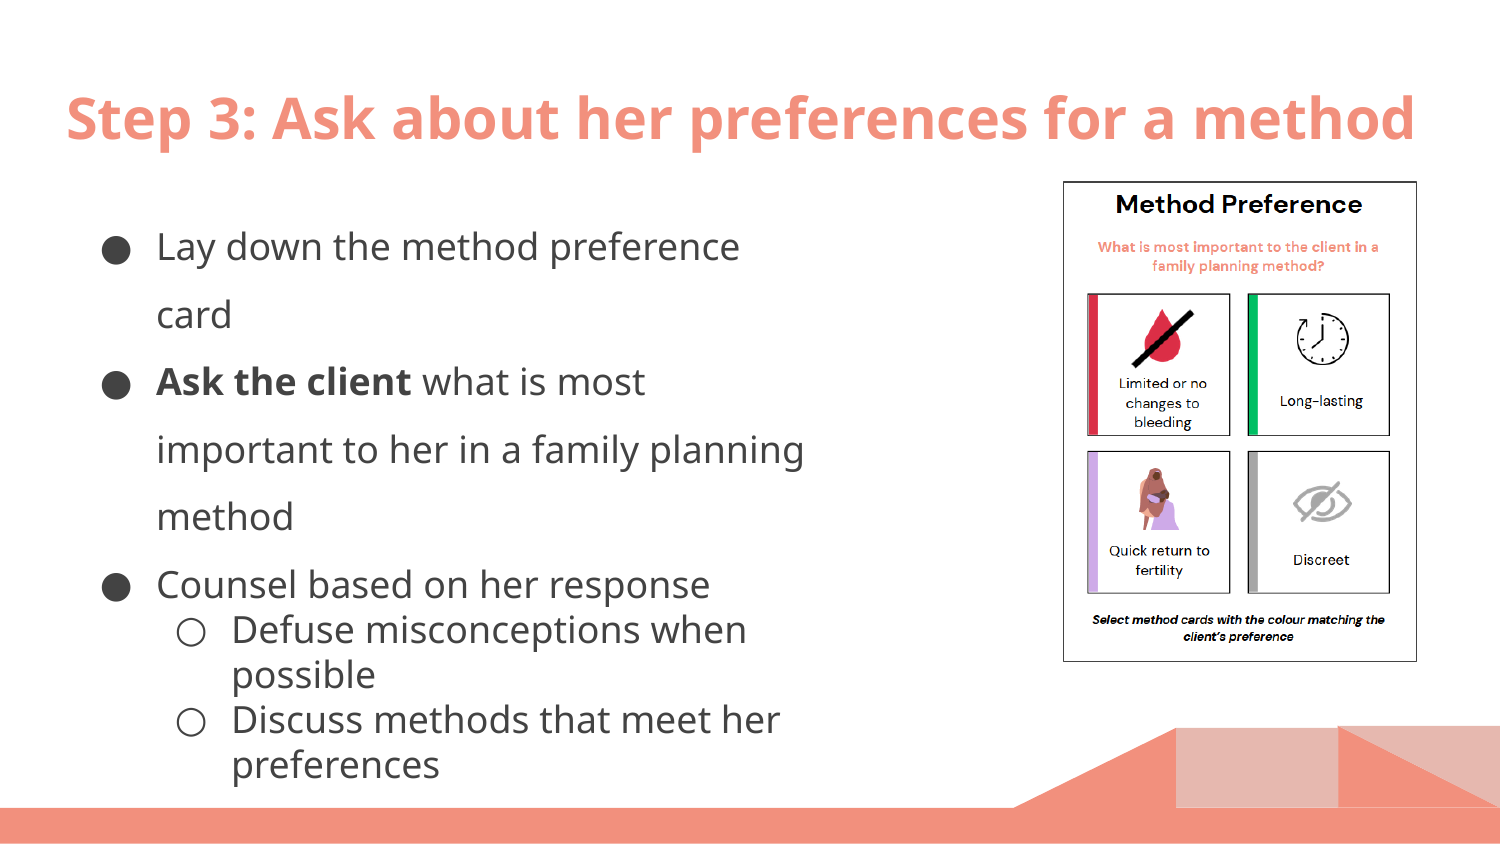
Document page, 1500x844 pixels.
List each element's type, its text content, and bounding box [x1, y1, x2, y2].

title Step 3: Ask about her preferences for a method [51, 67, 1449, 167]
text_box Lay down the method preference card Ask the client what is most important to her in a family planning method Counsel based on her response Defuse misconceptions when possible Discuss methods that meet her preferences Has everyone received method cards? [66, 185, 835, 713]
picture [1064, 182, 1417, 661]
